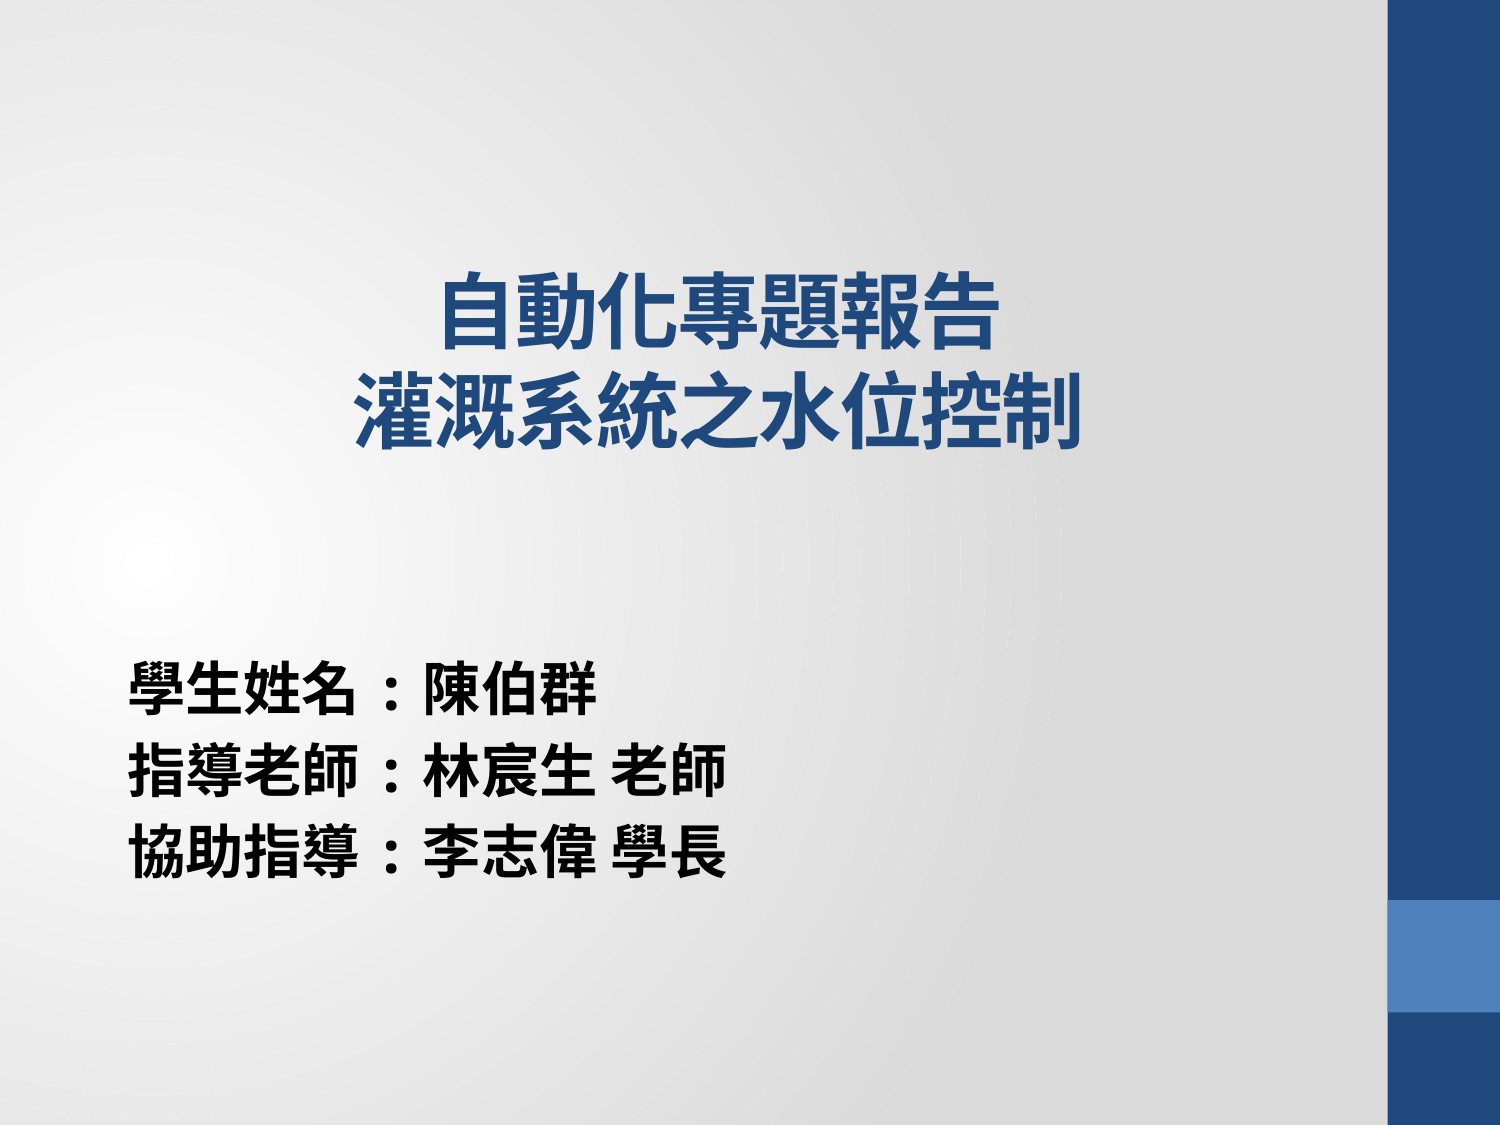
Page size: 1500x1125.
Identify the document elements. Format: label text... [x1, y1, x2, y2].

subtitle 學生姓名:陳伯群 指導老師:林宸生 老師 協助指導:李志偉 學長 [112, 645, 1173, 894]
title 自動化專題報告 灌溉系統之水位控制 [76, 149, 1362, 467]
